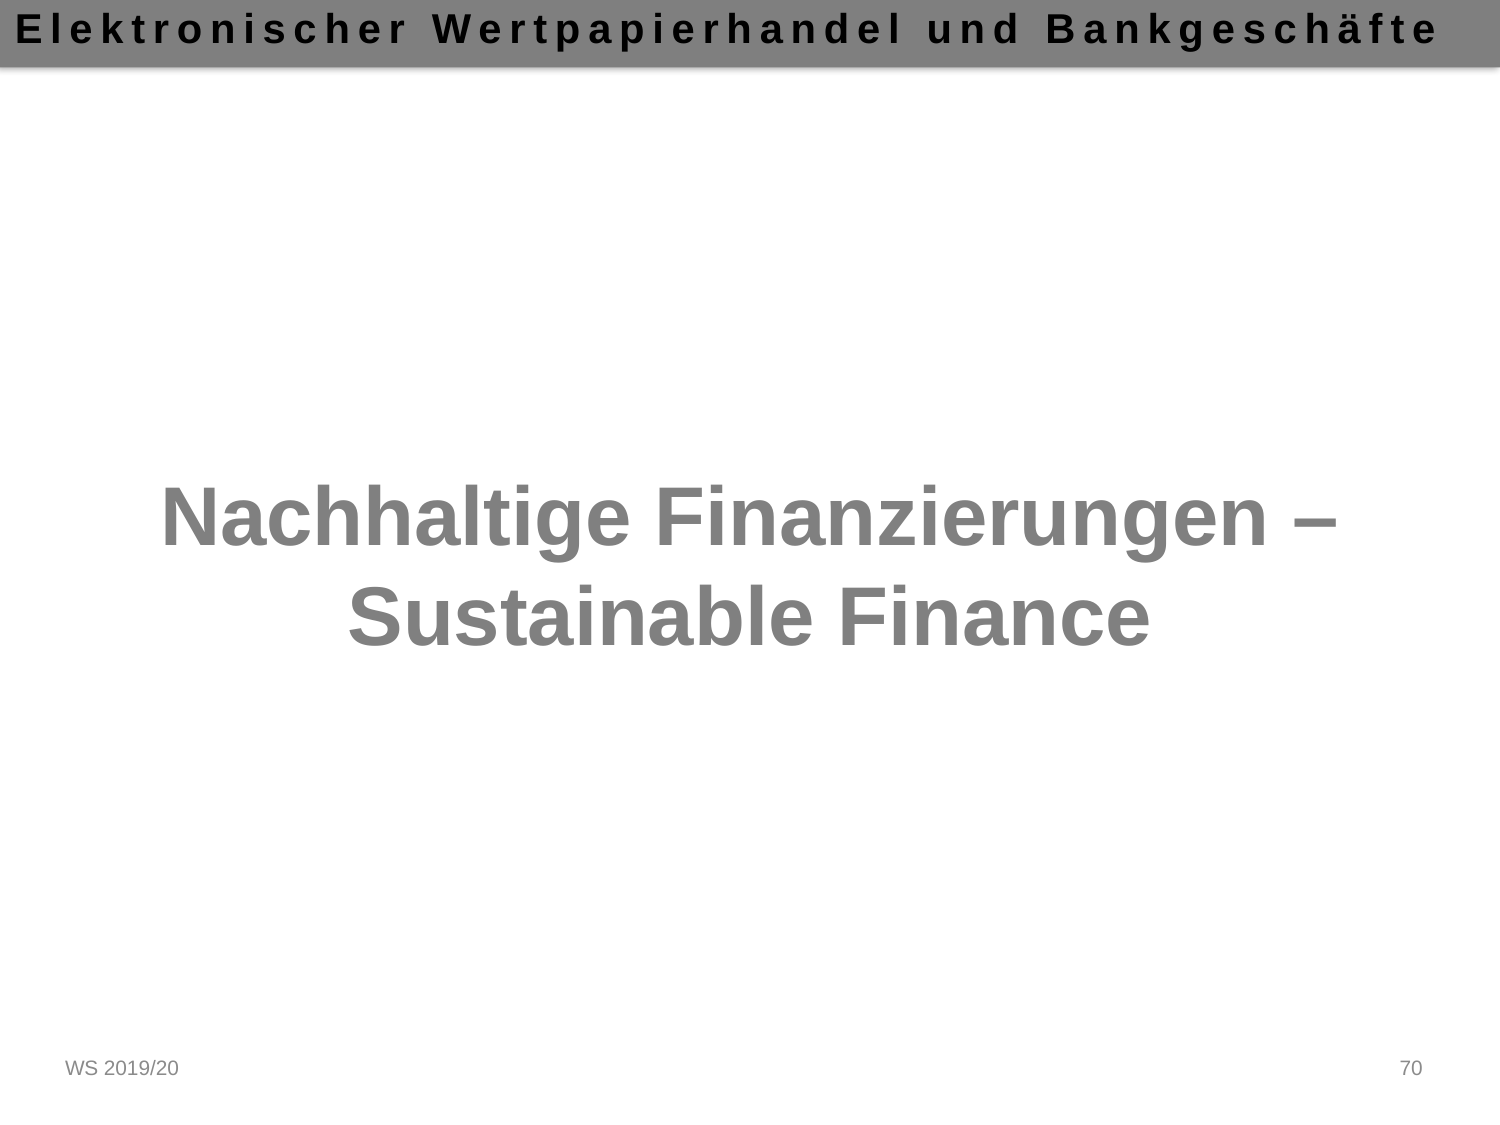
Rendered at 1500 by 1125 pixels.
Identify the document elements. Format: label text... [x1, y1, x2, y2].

title Nachhaltige Finanzierungen – Sustainable Finance [75, 387, 1425, 738]
